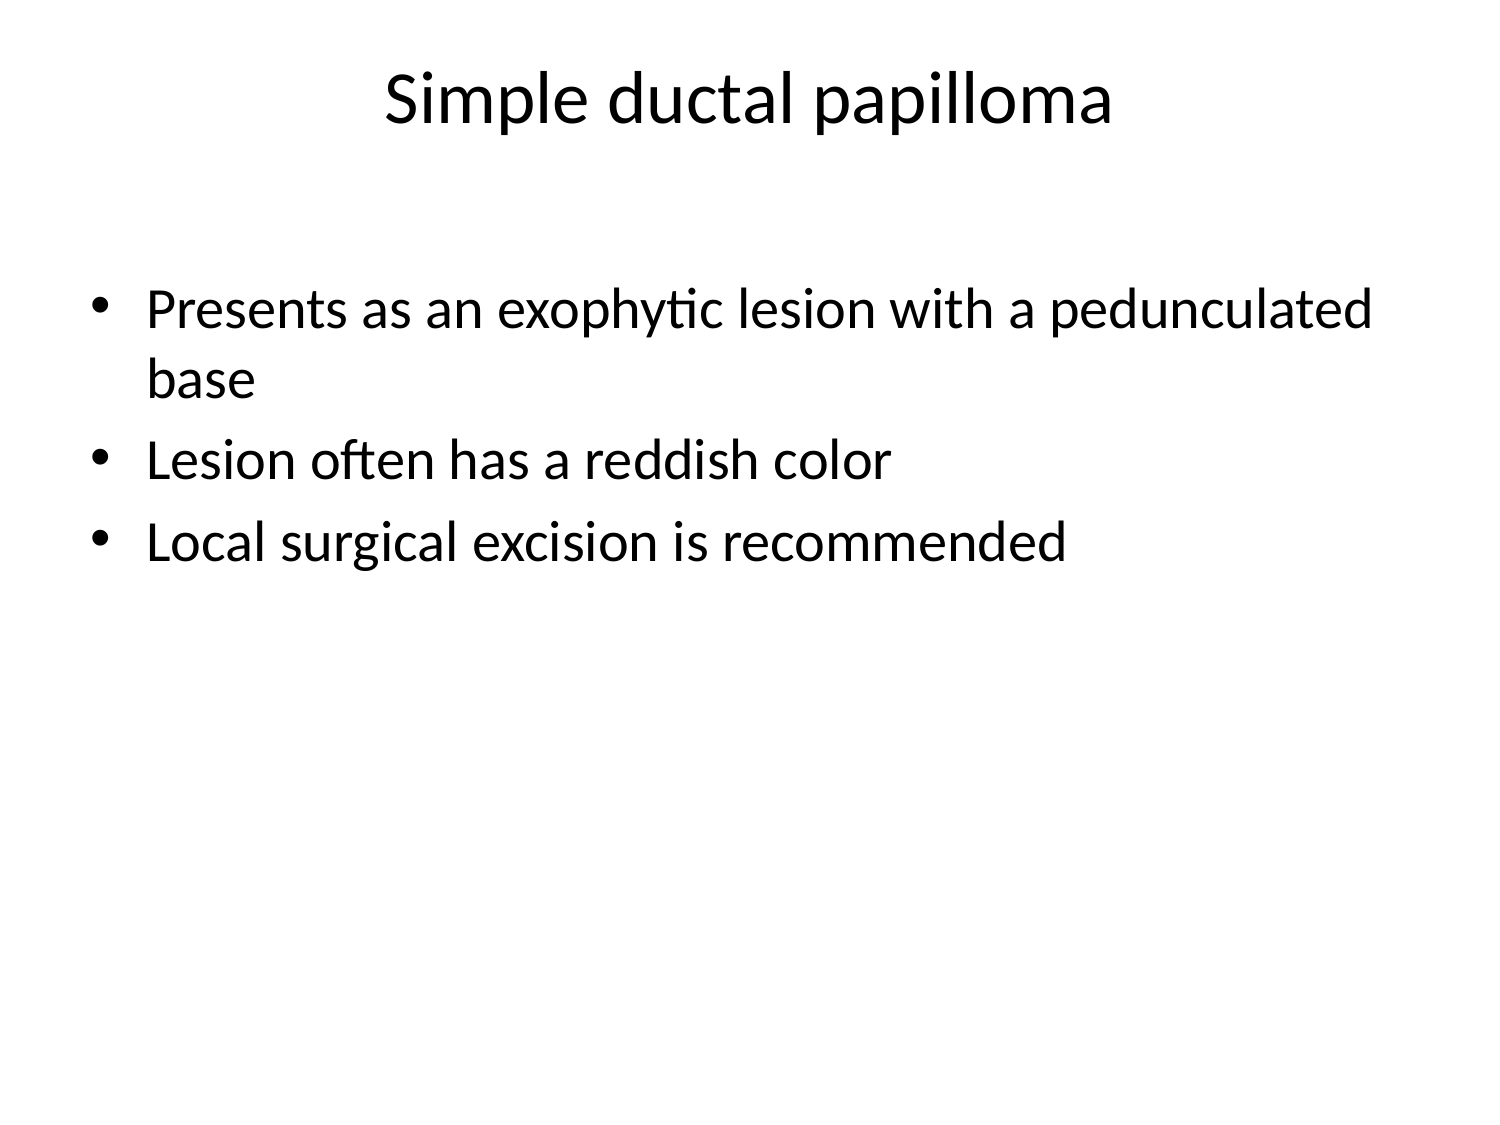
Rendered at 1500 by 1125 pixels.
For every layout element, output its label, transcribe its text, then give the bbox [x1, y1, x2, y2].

list Presents as an exophytic lesion with a pedunculated base Lesion often has a reddish color Local surgical excision is recommended [75, 262, 1425, 1005]
title Simple ductal papilloma [75, 45, 1425, 233]
